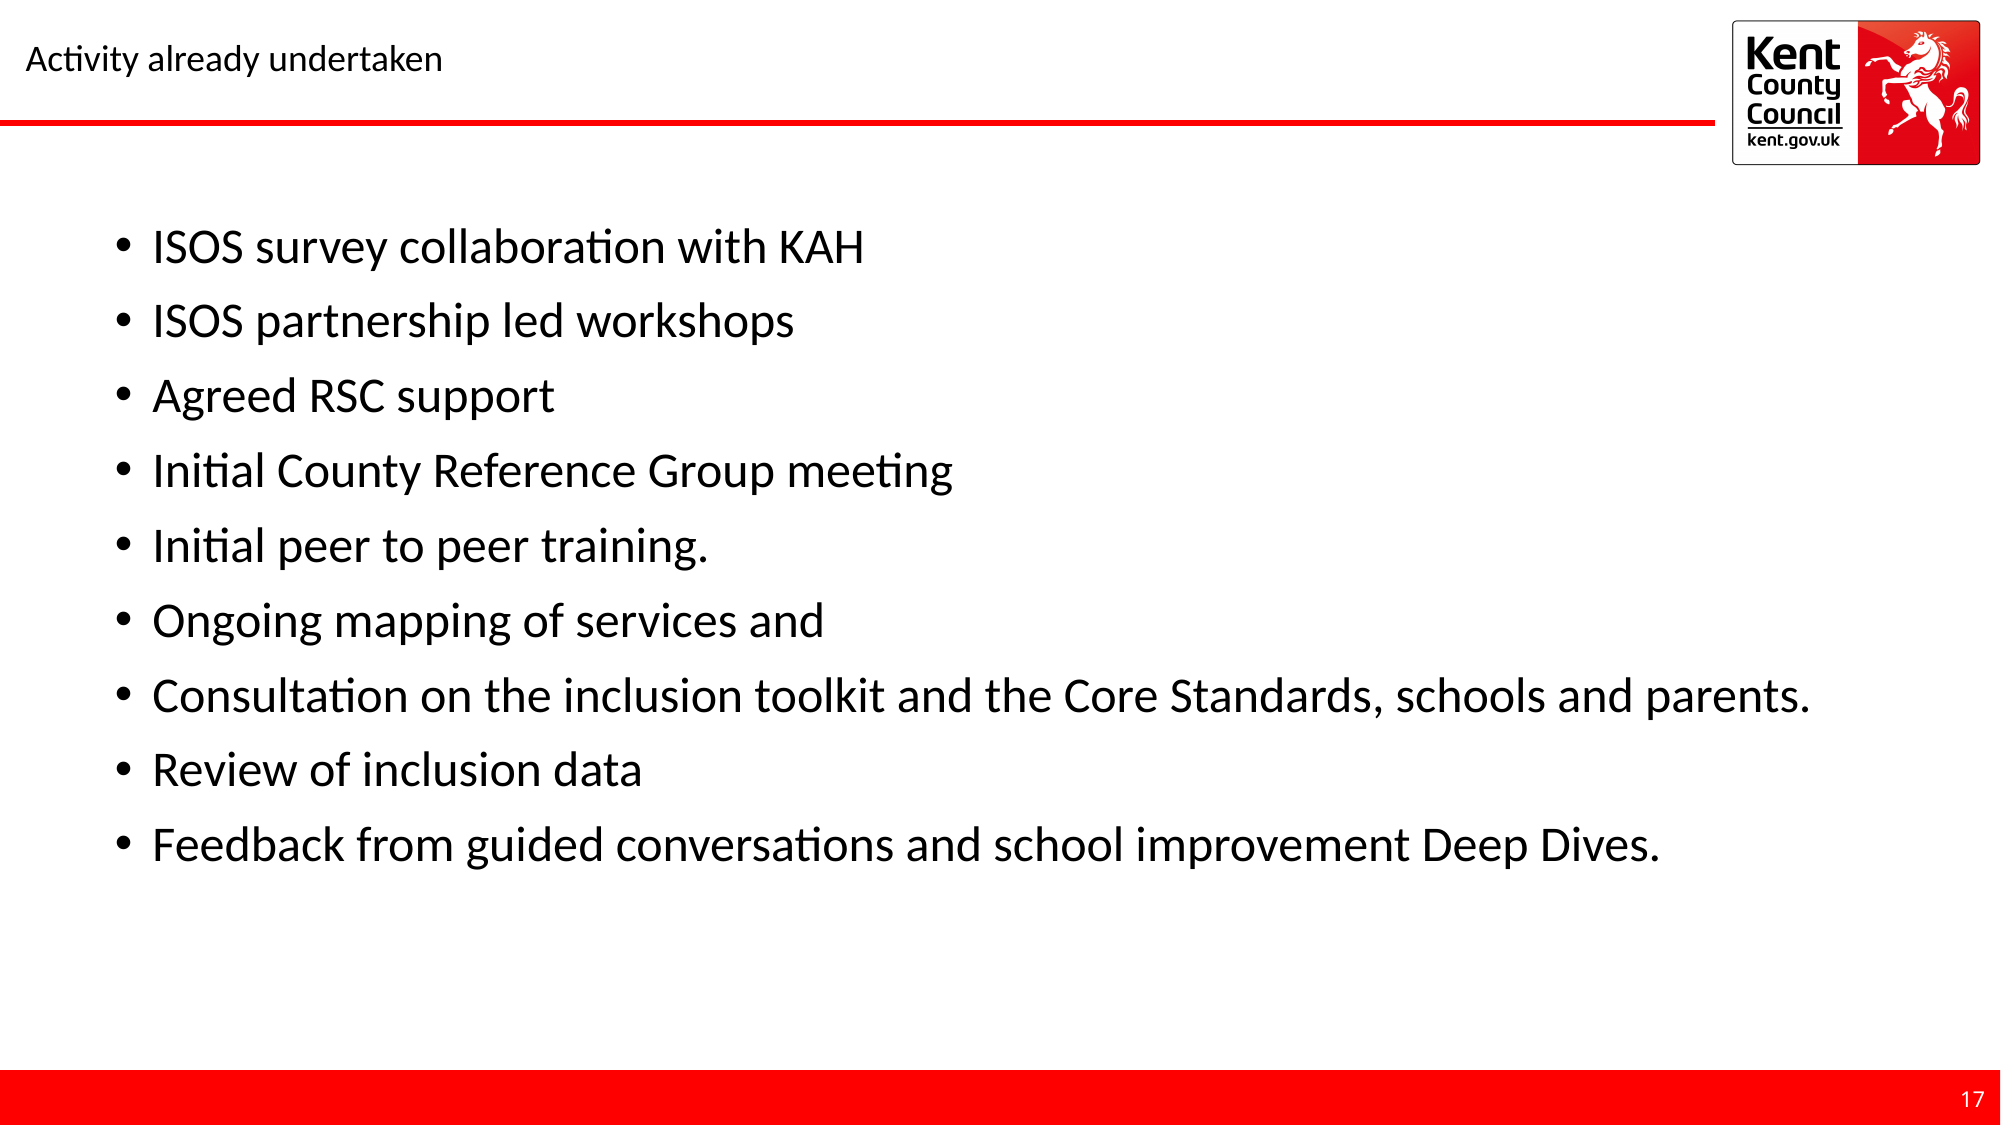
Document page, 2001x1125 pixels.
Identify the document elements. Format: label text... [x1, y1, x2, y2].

picture [1731, 19, 1981, 166]
slide_number 17 [1550, 1078, 2000, 1111]
list ISOS survey collaboration with KAH ISOS partnership led workshops Agreed RSC support Initial County Reference Group meeting Initial peer to peer training. Ongoing mapping of services and Consultation on the inclusion toolkit and the Core Standards, schools and parents. Review of inclusion data Feedback from guided conversations and school improvement Deep Dives. [99, 212, 1900, 913]
title Activity already undertaken [10, 22, 1736, 96]
